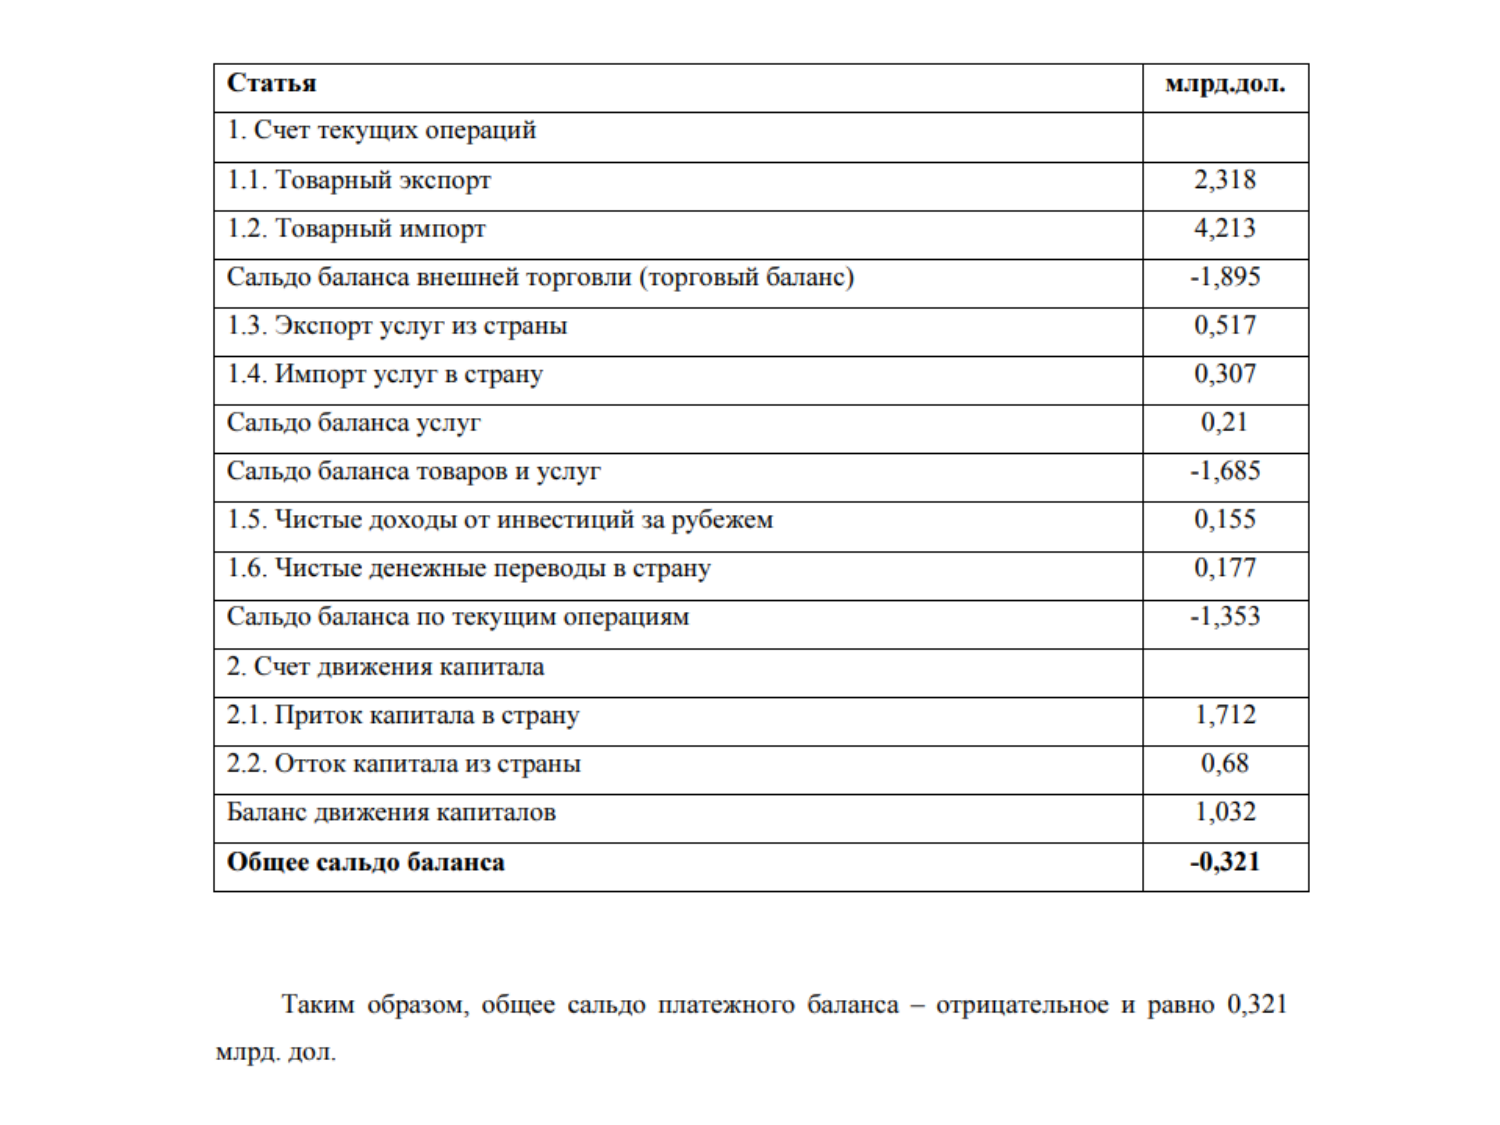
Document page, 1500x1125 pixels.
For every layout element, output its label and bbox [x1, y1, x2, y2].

picture [140, 29, 1360, 1096]
